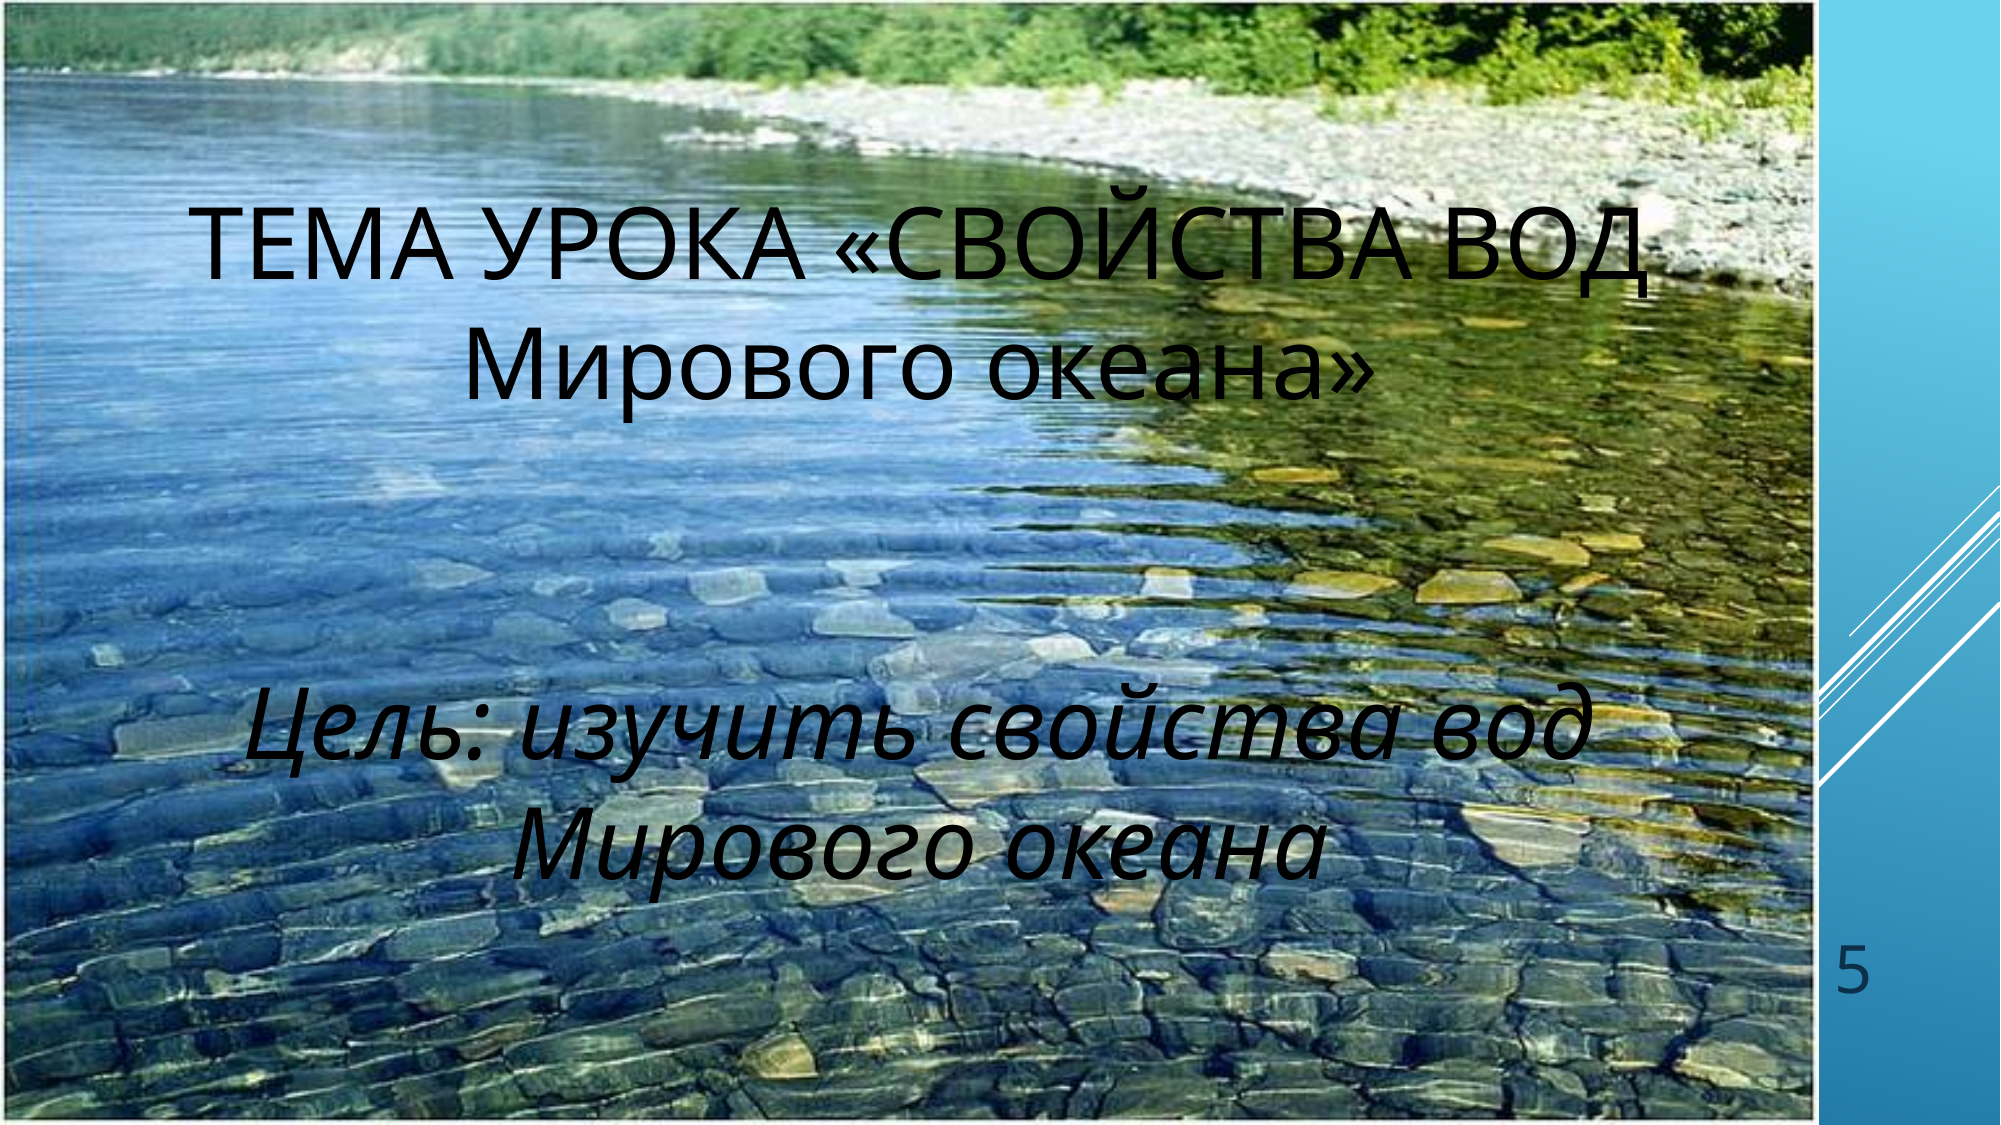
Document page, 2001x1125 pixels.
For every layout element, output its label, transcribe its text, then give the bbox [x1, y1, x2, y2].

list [0, 0, 1819, 1125]
slide_number 5 [1819, 915, 1888, 1025]
